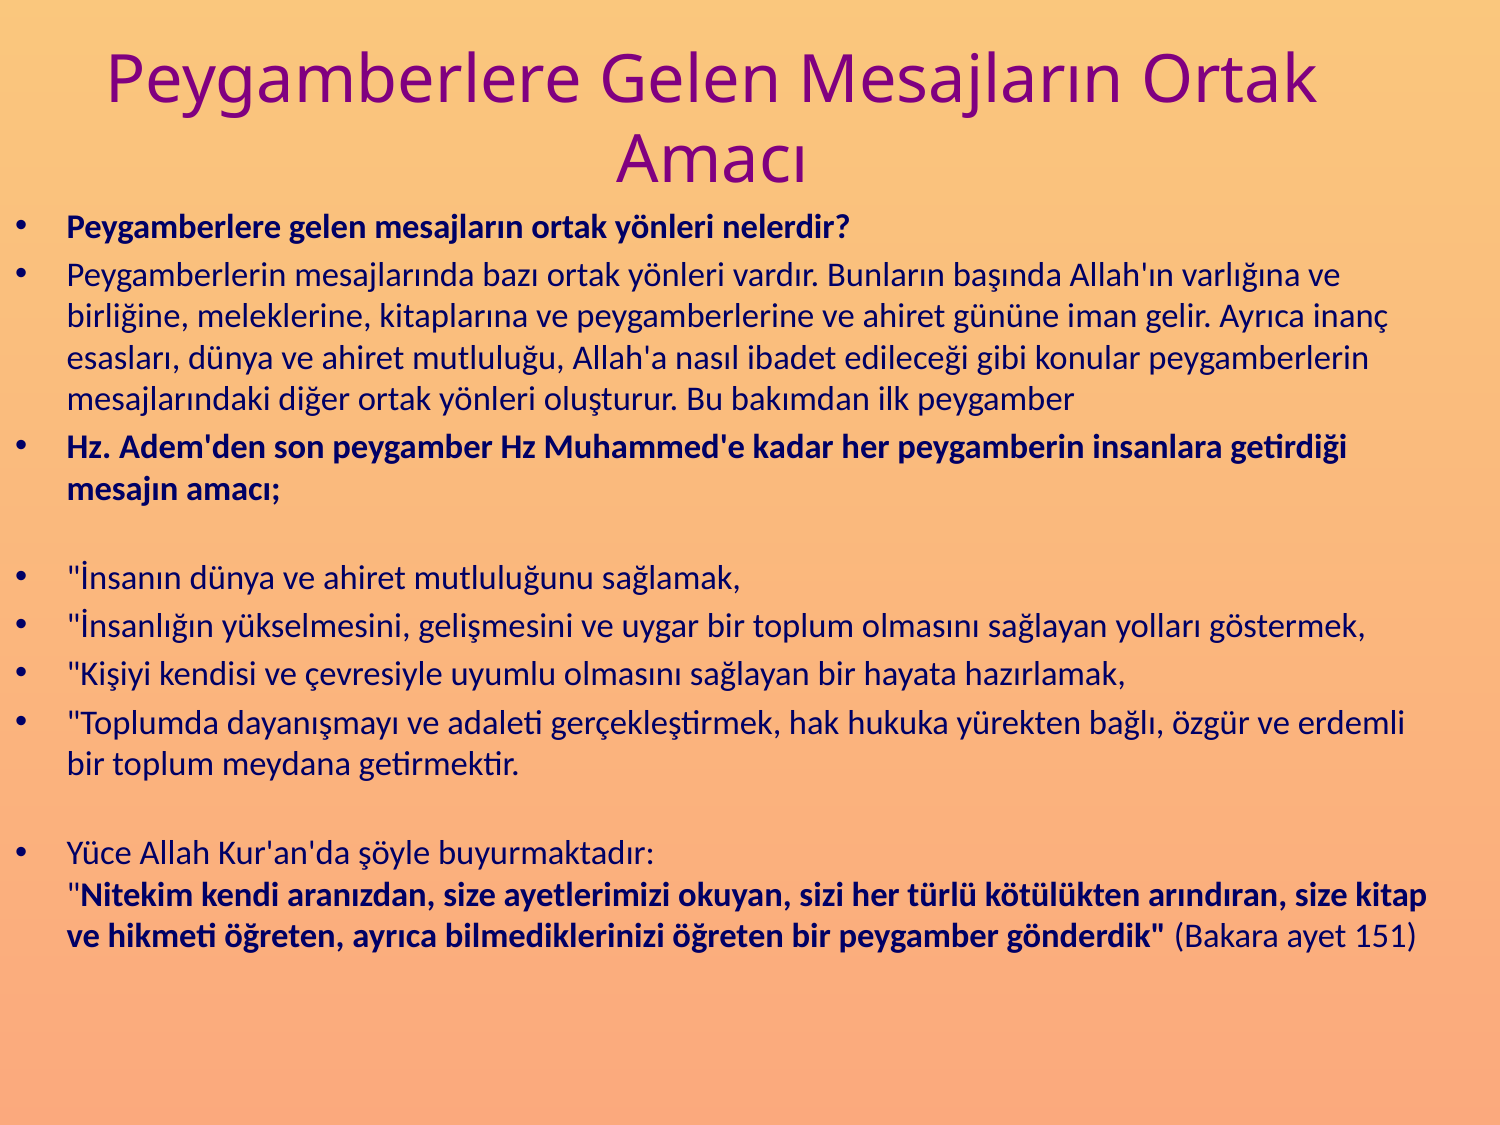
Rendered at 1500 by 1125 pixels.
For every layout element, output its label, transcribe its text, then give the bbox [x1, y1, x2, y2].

list Peygamberlere gelen mesajların ortak yönleri nelerdir? Peygamberlerin mesajlarında bazı ortak yönleri vardır. Bunların başında Allah'ın varlığına ve birliğine, meleklerine, kitaplarına ve peygamberlerine ve ahiret gününe iman gelir. Ayrıca inanç esasları, dünya ve ahiret mutluluğu, Allah'a nasıl ibadet edileceği gibi konular peygamberlerin mesajlarındaki diğer ortak yönleri oluşturur. Bu bakımdan ilk peygamber Hz. Adem'den son peygamber Hz Muhammed'e kadar her peygamberin insanlara getirdiği mesajın amacı; "İnsanın dünya ve ahiret mutluluğunu sağlamak, "İnsanlığın yükselmesini, gelişmesini ve uygar bir toplum olmasını sağlayan yolları göstermek, "Kişiyi kendisi ve çevresiyle uyumlu olmasını sağlayan bir hayata hazırlamak, "Toplumda dayanışmayı ve adaleti gerçekleştirmek, hak hukuka yürekten bağlı, özgür ve erdemli bir toplum meydana getirmektir. Yüce Allah Kur'an'da şöyle buyurmaktadır: "Nitekim kendi aranızdan, size ayetlerimizi okuyan, sizi her türlü kötülükten arındıran, size kitap ve hikmeti öğreten, ayrıca bilmediklerinizi öğreten bir peygamber gönderdik" (Bakara ayet 151) [0, 196, 1459, 1083]
title Peygamberlere Gelen Mesajların Ortak Amacı [0, 0, 1425, 196]
